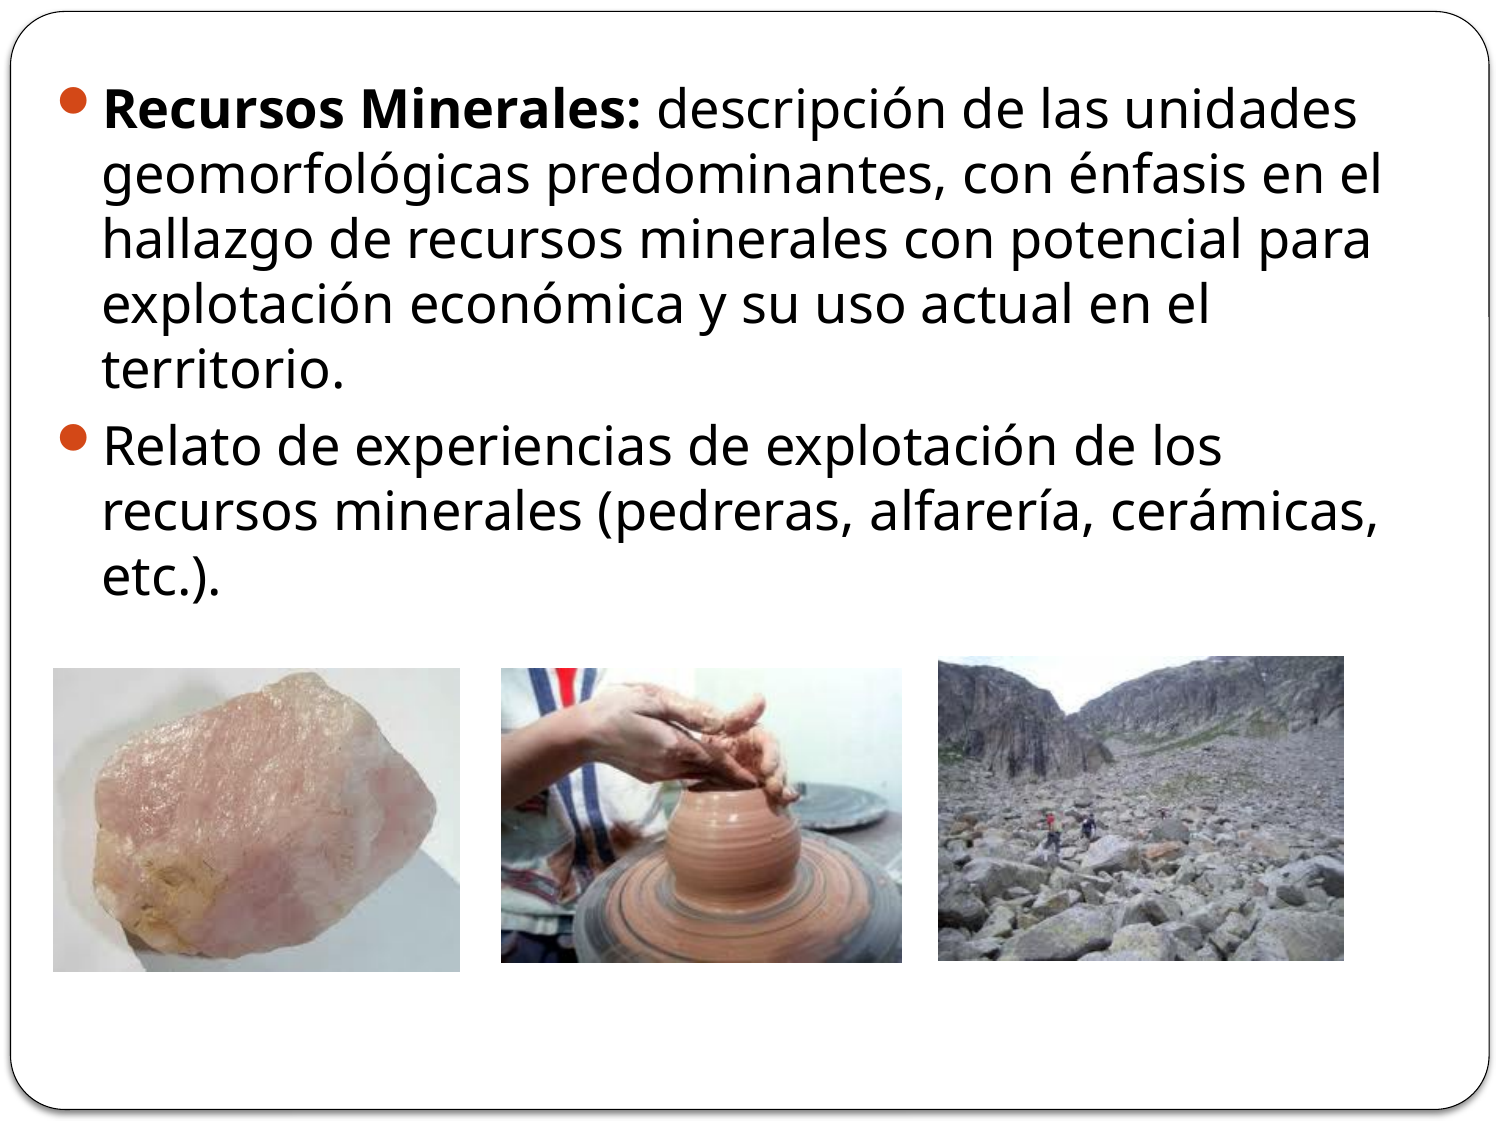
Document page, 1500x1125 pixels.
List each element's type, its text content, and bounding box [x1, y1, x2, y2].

list Recursos Minerales: descripción de las unidades geomorfológicas predominantes, con énfasis en el hallazgo de recursos minerales con potencial para explotación económica y su uso actual en el territorio. Relato de experiencias de explotación de los recursos minerales (pedreras, alfarería, cerámicas, etc.). [41, 66, 1447, 622]
picture [52, 668, 460, 973]
picture [501, 668, 903, 963]
picture [938, 656, 1344, 961]
